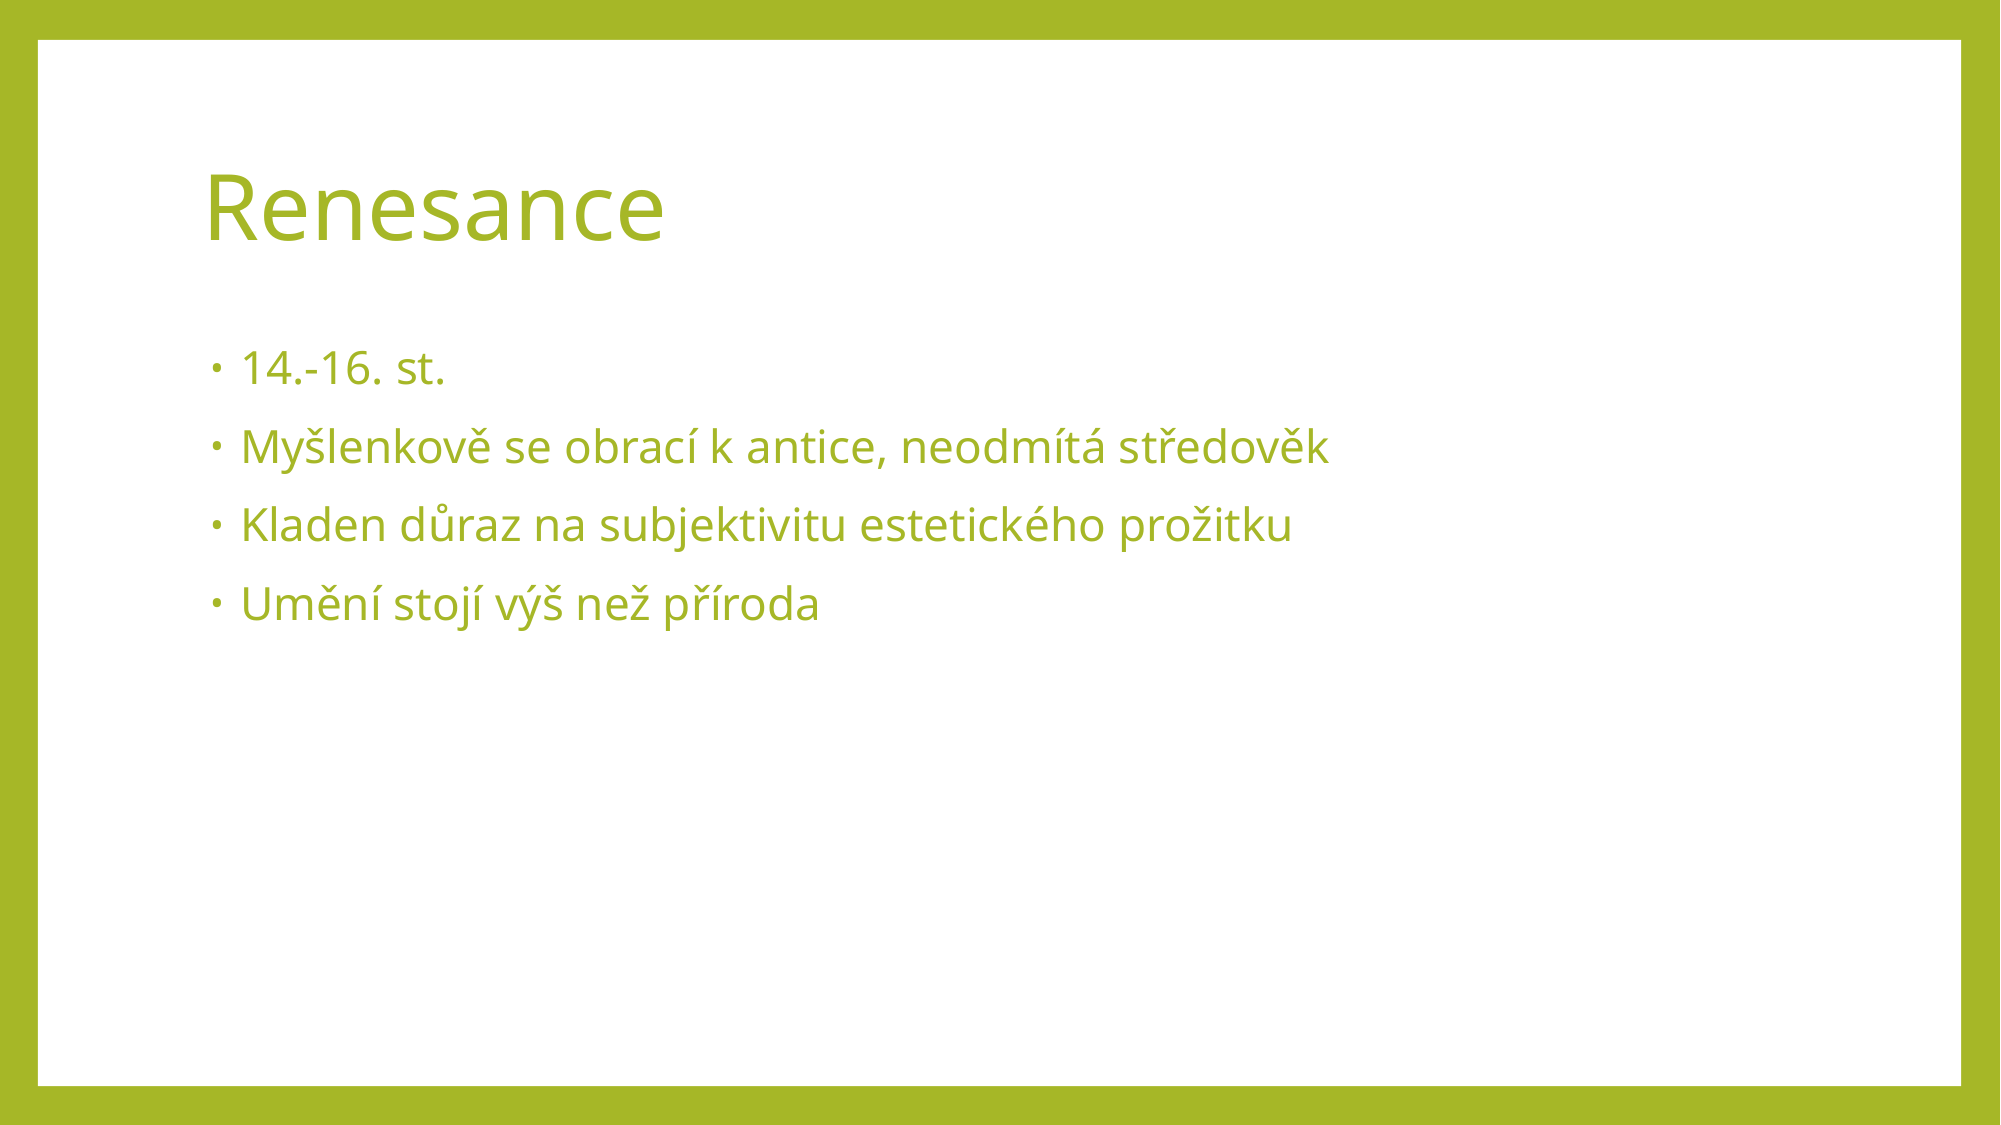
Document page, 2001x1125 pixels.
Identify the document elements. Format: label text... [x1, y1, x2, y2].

list 14.-16. st. Myšlenkově se obrací k antice, neodmítá středověk Kladen důraz na subjektivitu estetického prožitku Umění stojí výš než příroda [187, 337, 1808, 1000]
title Renesance [187, 99, 1808, 323]
